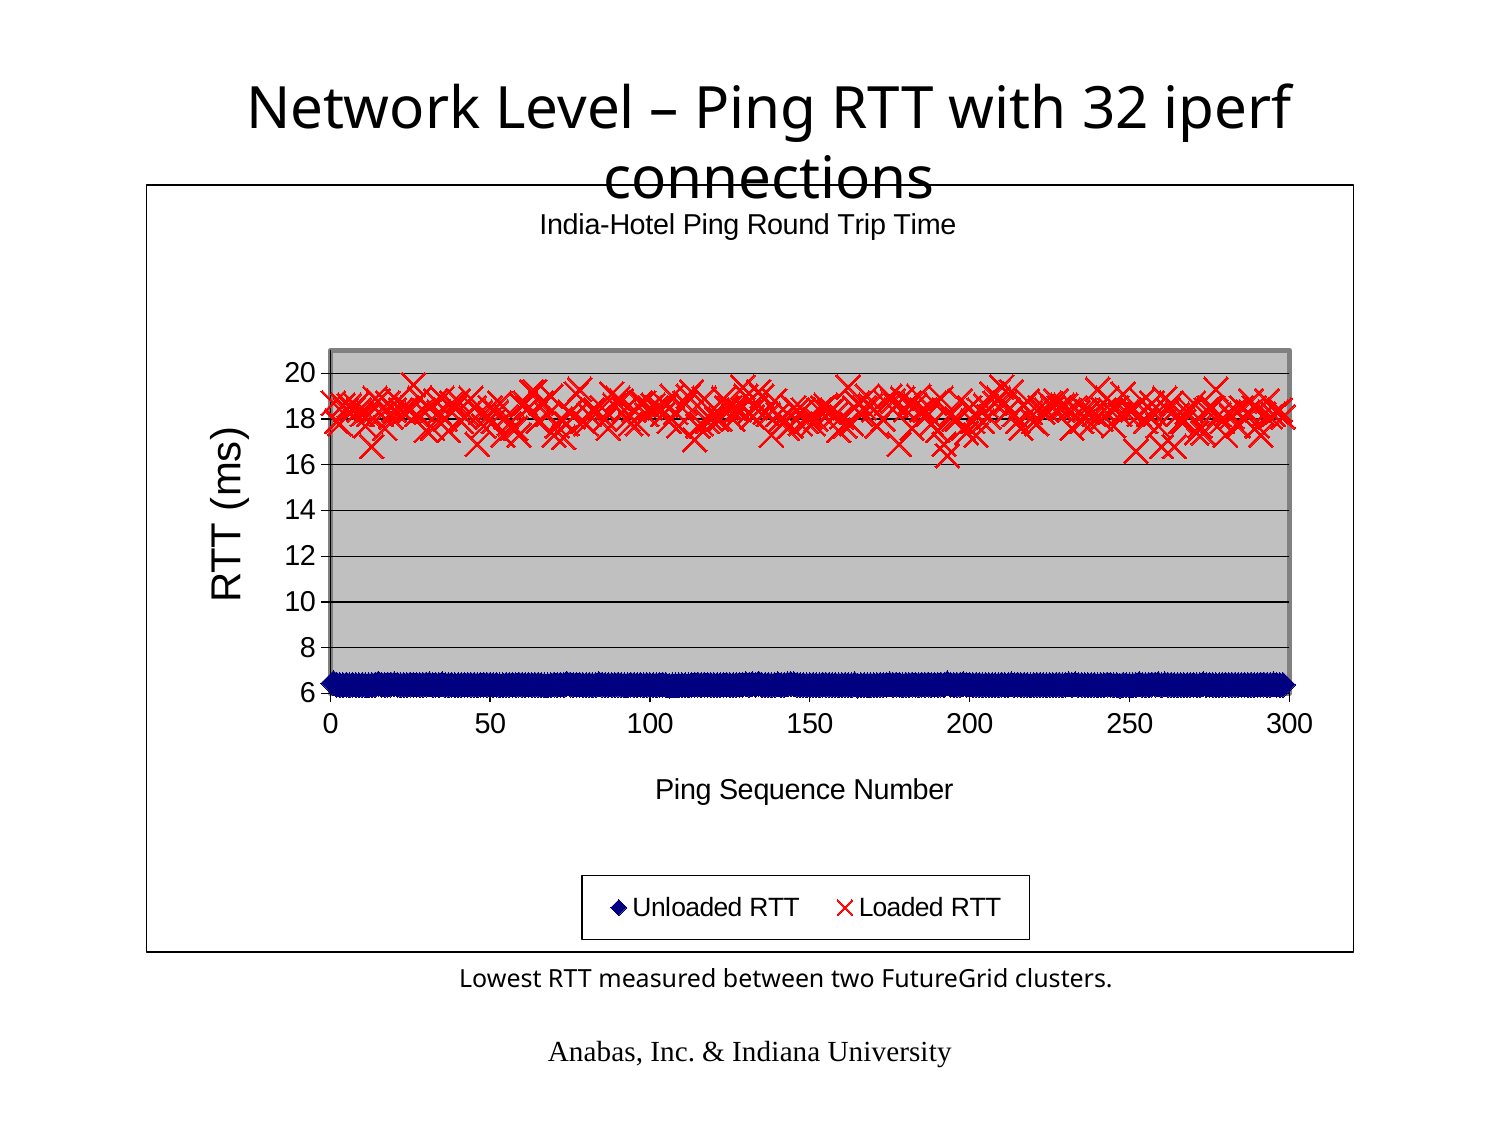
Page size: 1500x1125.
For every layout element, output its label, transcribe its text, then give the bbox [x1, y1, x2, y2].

text_box Network Level – Ping RTT with 32 iperf connections [87, 62, 1450, 218]
text_box Lowest RTT measured between two FutureGrid clusters. [444, 961, 1129, 1000]
footer Anabas, Inc. & Indiana University [512, 1025, 988, 1100]
chart [145, 184, 1355, 953]
